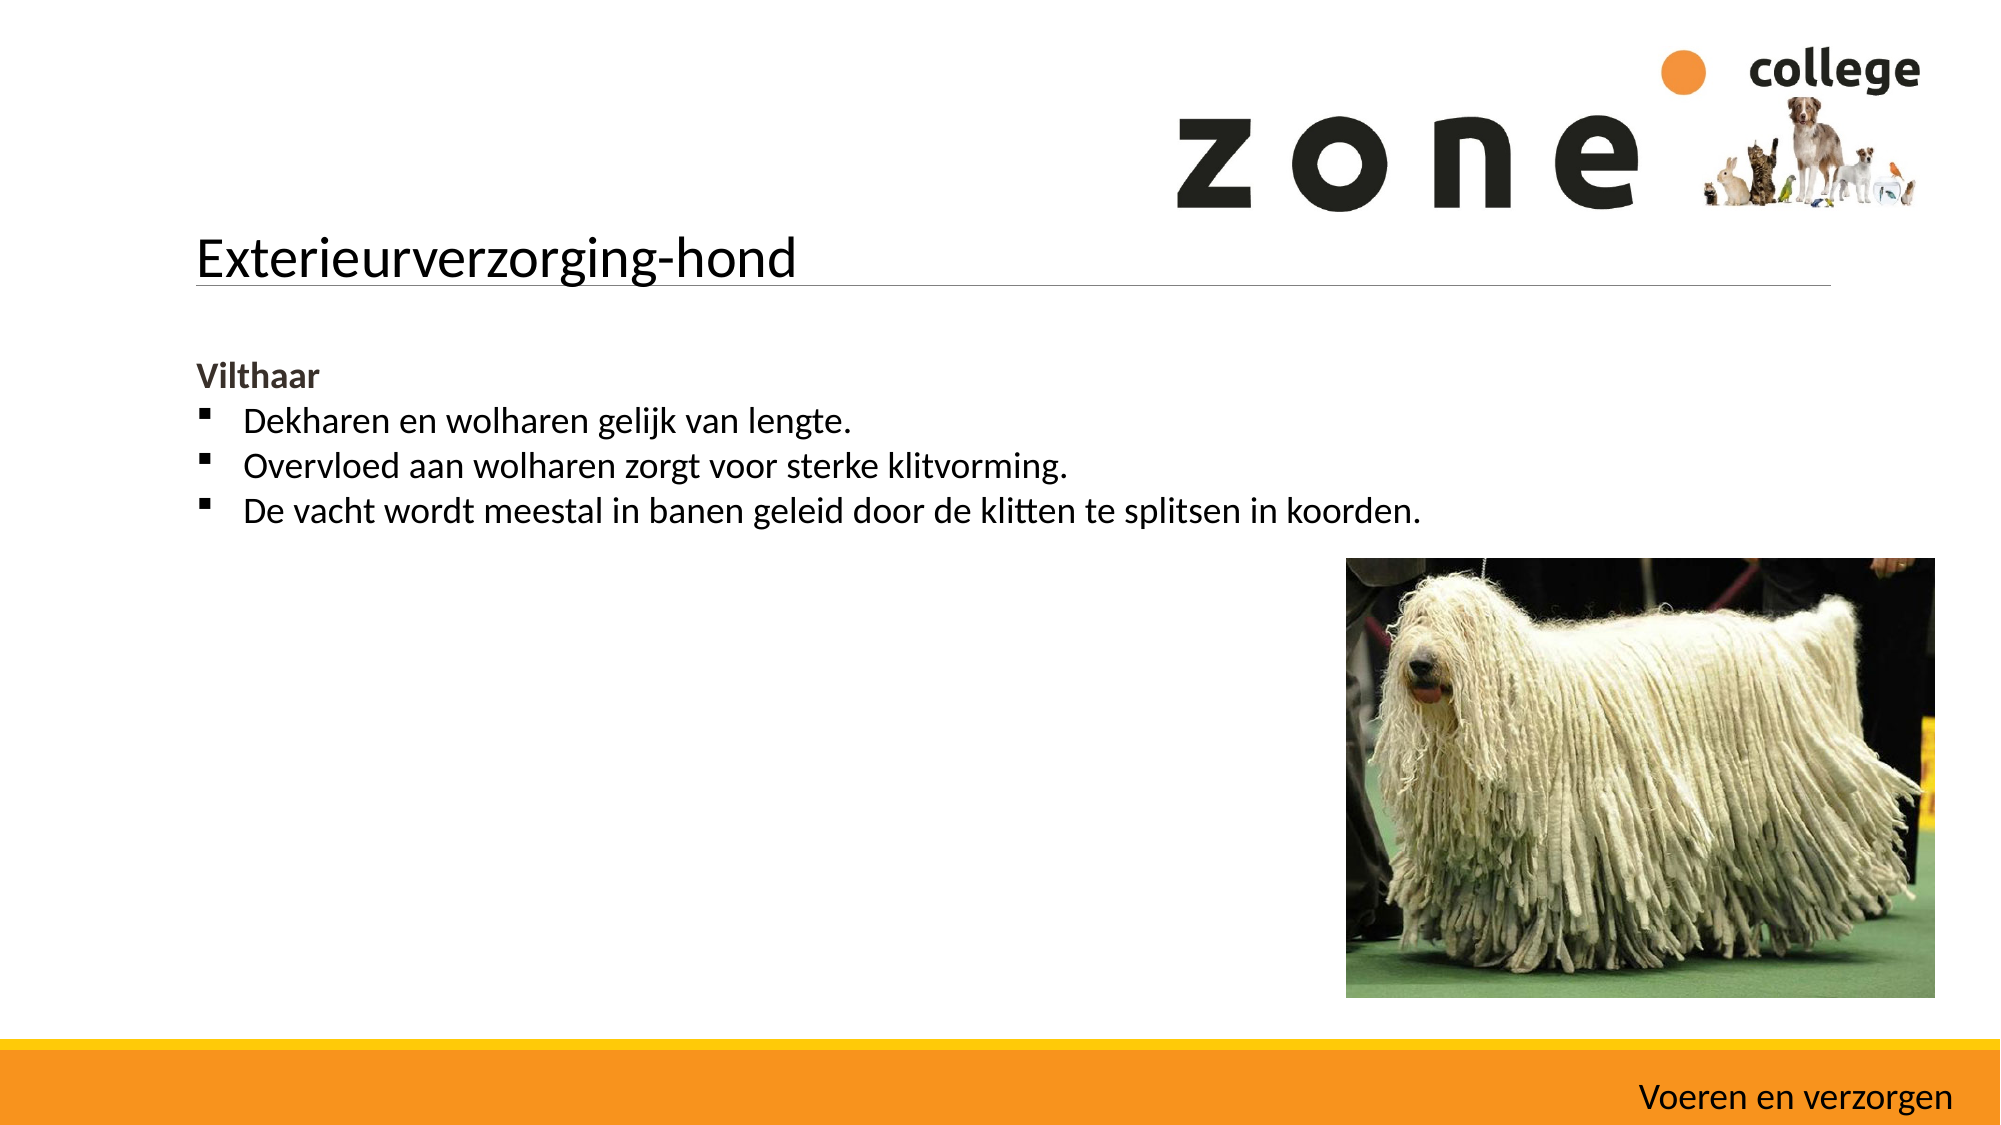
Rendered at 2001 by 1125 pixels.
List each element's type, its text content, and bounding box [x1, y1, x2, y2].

text_box Exterieurverzorging-hond [181, 212, 884, 297]
picture [1346, 558, 1936, 998]
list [1177, 46, 1921, 213]
text_box Voeren en verzorgen [1624, 1064, 2000, 1125]
text_box Vilthaar Dekharen en wolharen gelijk van lengte. Overvloed aan wolharen zorgt voor sterke klitvorming. De vacht wordt meestal in banen geleid door de klitten te splitsen in koorden. [181, 343, 1820, 674]
